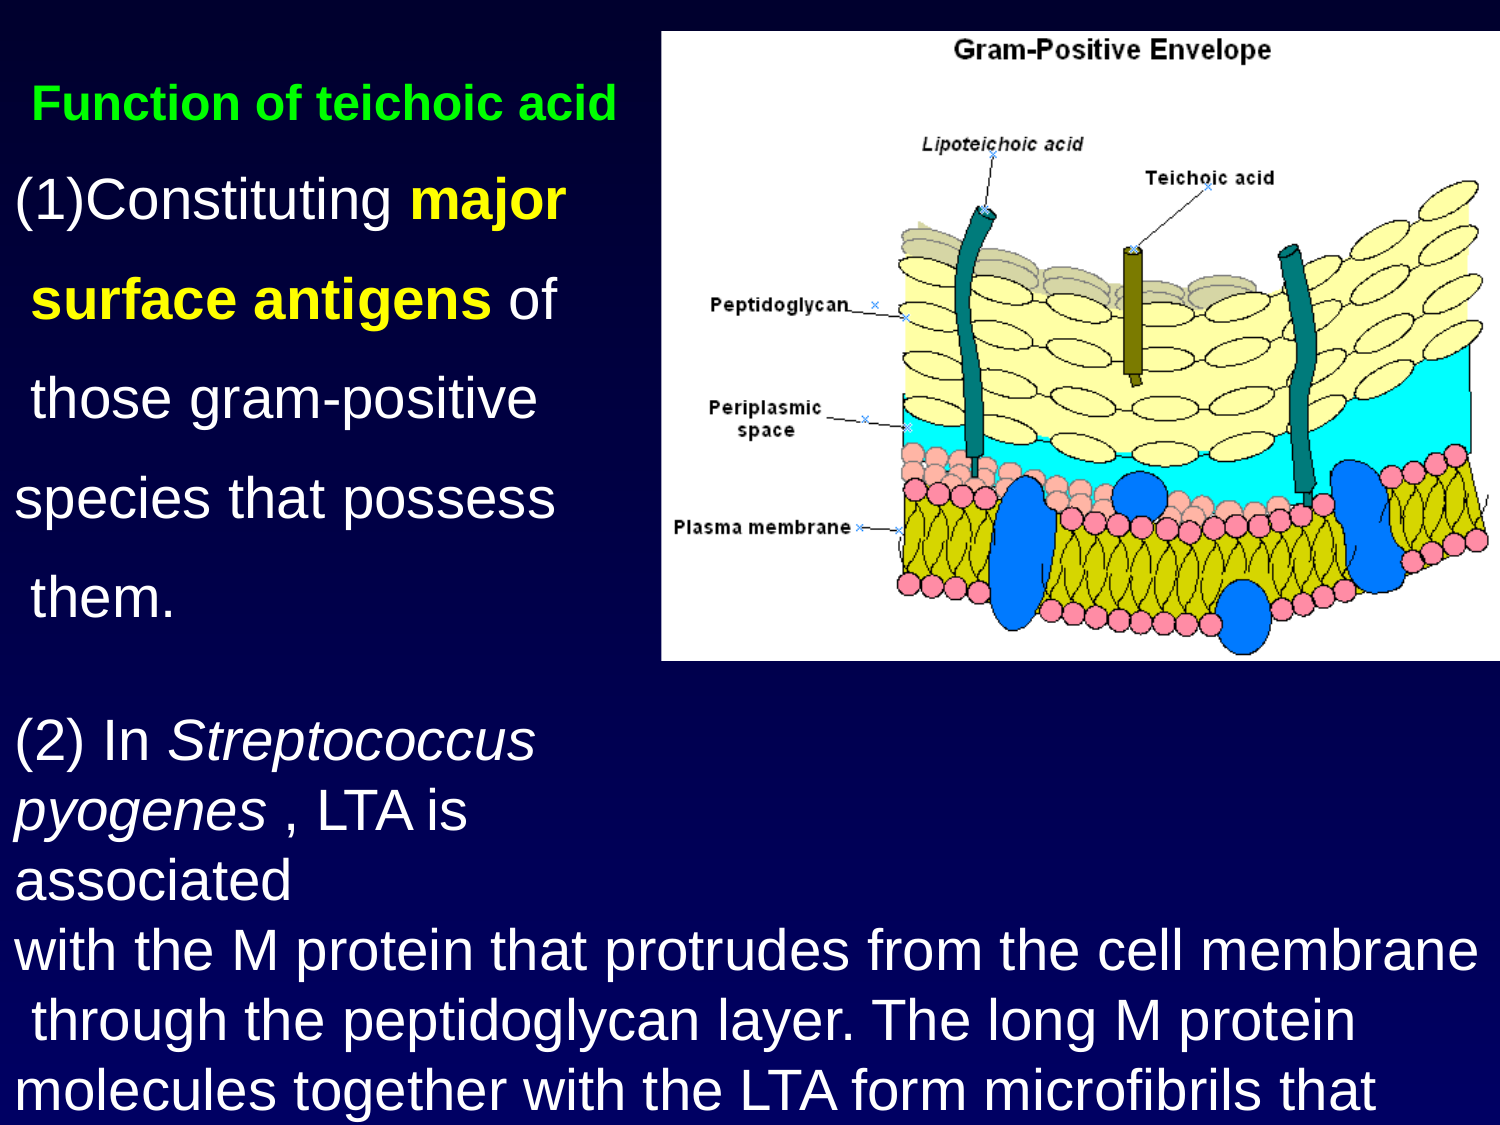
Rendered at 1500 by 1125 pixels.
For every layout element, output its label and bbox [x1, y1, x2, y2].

text_box [0, 0, 1500, 1125]
